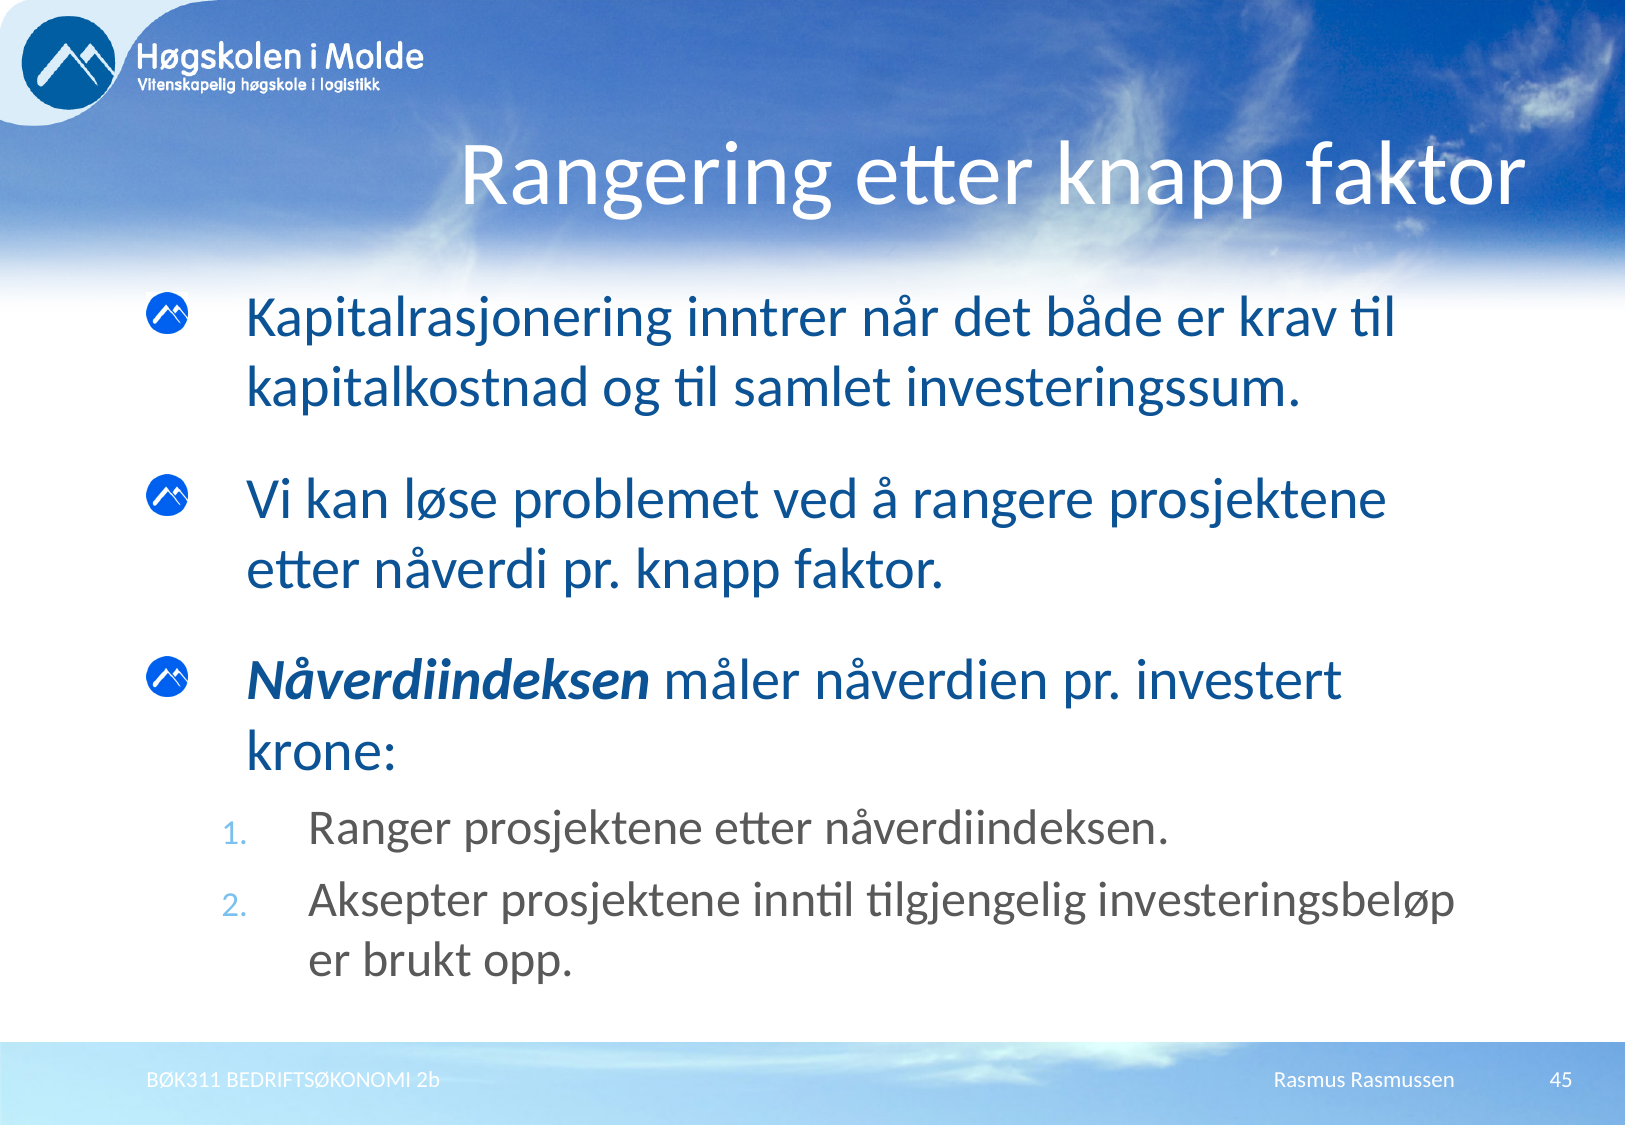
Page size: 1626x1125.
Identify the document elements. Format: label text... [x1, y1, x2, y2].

list Kapitalrasjonering inntrer når det både er krav til kapitalkostnad og til samlet investeringssum. Vi kan løse problemet ved å rangere prosjektene etter nåverdi pr. knapp faktor. Nåverdiindeksen måler nåverdien pr. investert krone: Ranger prosjektene etter nåverdiindeksen. Aksepter prosjektene inntil tilgjengelig investeringsbeløp er brukt opp. [131, 270, 1494, 1049]
footer BØK311 BEDRIFTSØKONOMI 2b [131, 1049, 1166, 1109]
picture [146, 656, 188, 697]
title Rangering etter knapp faktor [131, 105, 1544, 235]
slide_number Rasmus Rasmussen [1166, 1049, 1471, 1109]
picture [146, 474, 188, 516]
picture [0, 0, 1625, 310]
slide_number 45 [1493, 1048, 1588, 1109]
picture [0, 1042, 1625, 1125]
picture [146, 292, 188, 334]
